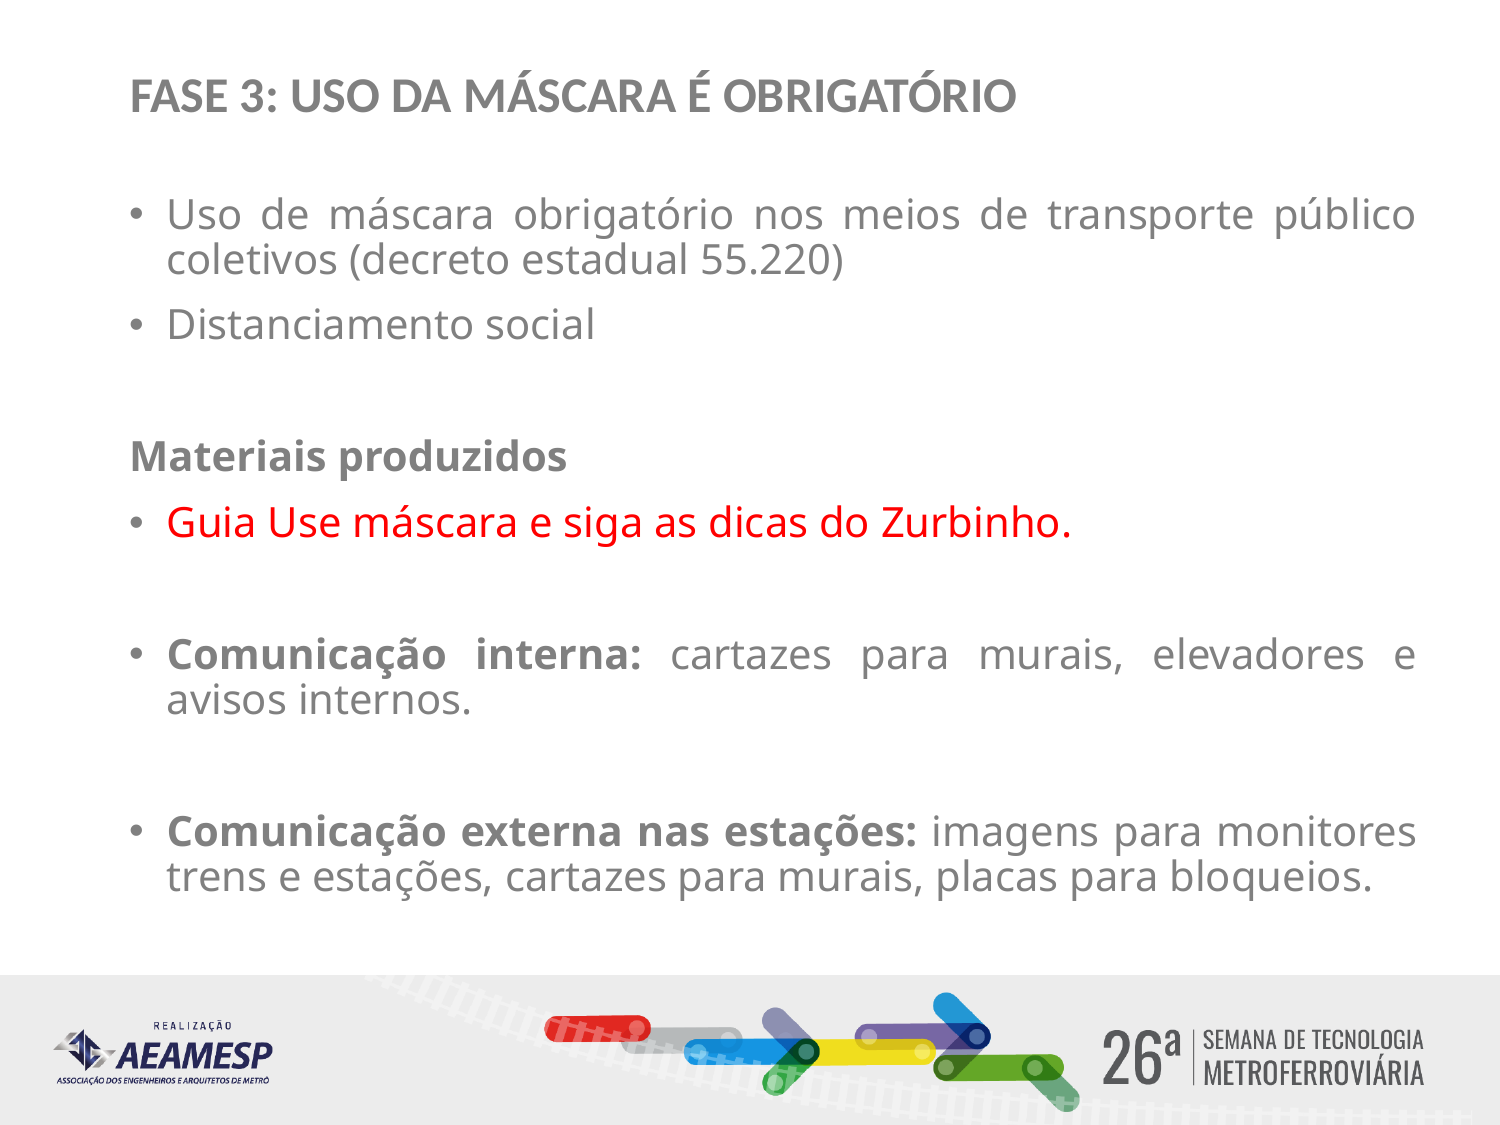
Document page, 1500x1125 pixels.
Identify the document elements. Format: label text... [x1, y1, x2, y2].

picture [0, 975, 1500, 1125]
text_box FASE 3: USO DA MÁSCARA É OBRIGATÓRIO [115, 55, 1433, 130]
text_box Uso de máscara obrigatório nos meios de transporte público coletivos (decreto estadual 55.220) Distanciamento social Materiais produzidos Guia Use máscara e siga as dicas do Zurbinho. Comunicação interna: cartazes para murais, elevadores e avisos internos. Comunicação externa nas estações: imagens para monitores trens e estações, cartazes para murais, placas para bloqueios. [114, 178, 1433, 957]
